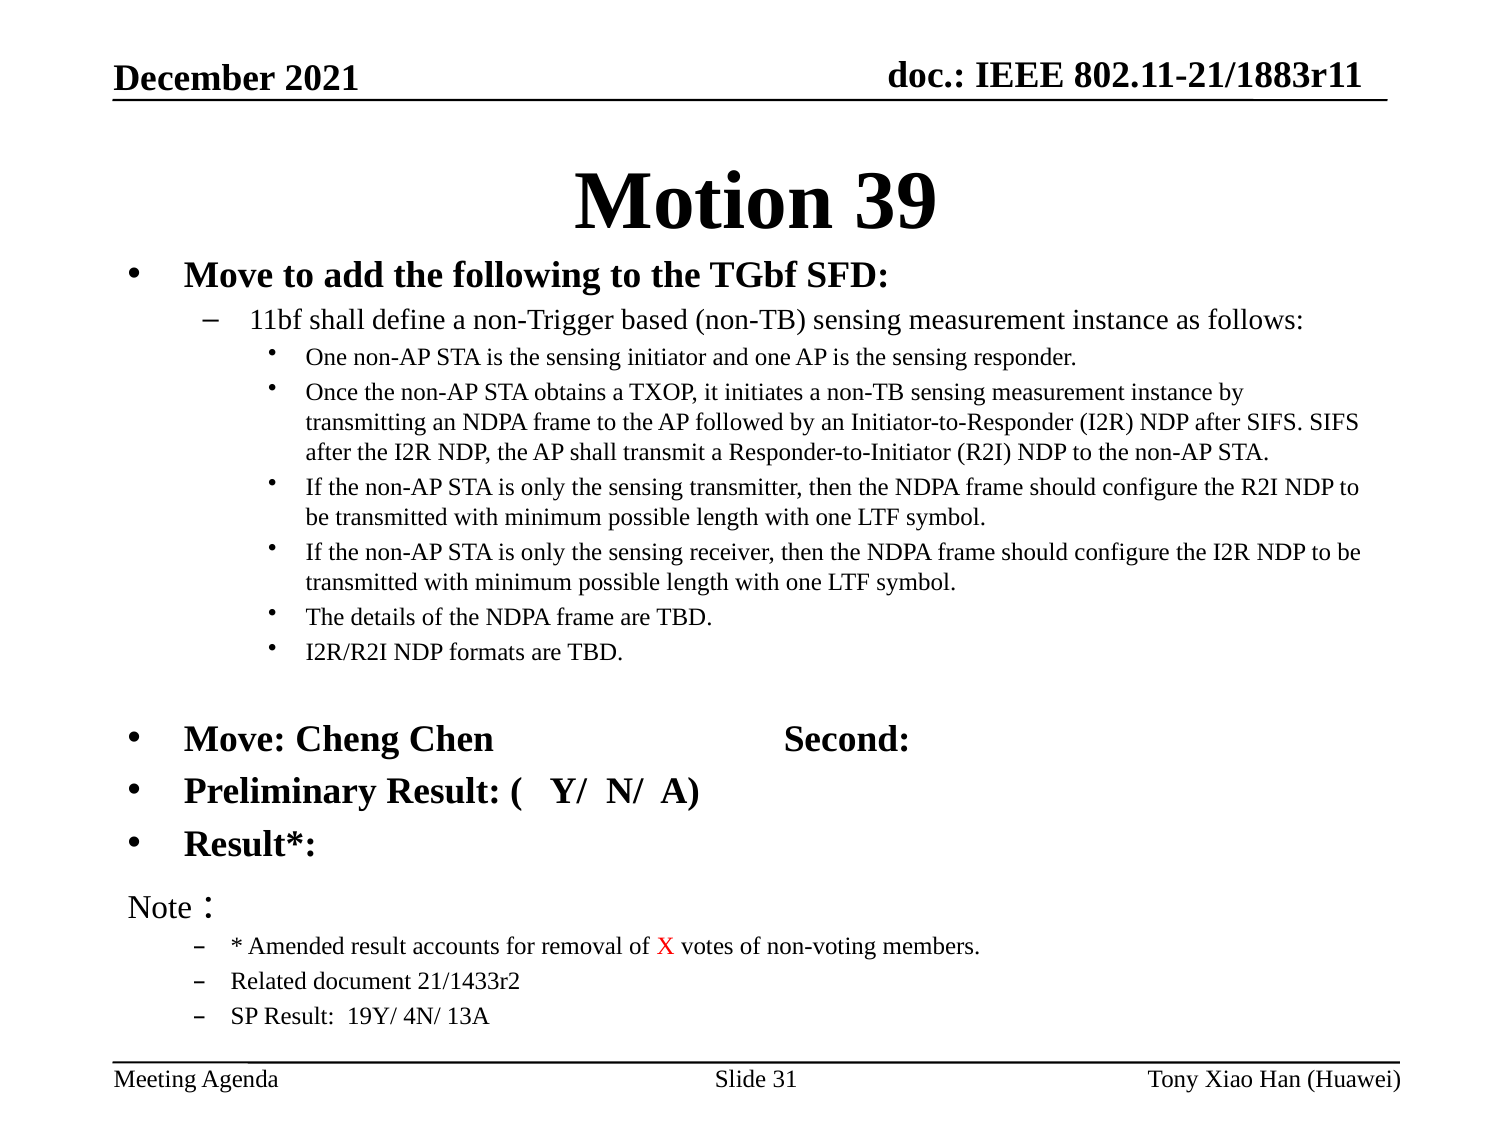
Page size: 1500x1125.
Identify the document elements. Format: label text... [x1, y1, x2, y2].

slide_number Slide 31 [712, 1061, 800, 1093]
footer Tony Xiao Han (Huawei) [999, 1061, 1402, 1093]
text_box Motion 39 [118, 137, 1394, 275]
text_box Move to add the following to the TGbf SFD: 11bf shall define a non-Trigger based (non-TB) sensing measurement instance as follows: One non-AP STA is the sensing initiator and one AP is the sensing responder. Once the non-AP STA obtains a TXOP, it initiates a non-TB sensing measurement instance by transmitting an NDPA frame to the AP followed by an Initiator-to-Responder (I2R) NDP after SIFS. SIFS after the I2R NDP, the AP shall transmit a Responder-to-Initiator (R2I) NDP to the non-AP STA. If the non-AP STA is only the sensing transmitter, then the NDPA frame should configure the R2I NDP to be transmitted with minimum possible length with one LTF symbol. If the non-AP STA is only the sensing receiver, then the NDPA frame should configure the I2R NDP to be transmitted with minimum possible length with one LTF symbol. The details of the NDPA frame are TBD. I2R/R2I NDP formats are TBD. Move: Cheng Chen Second: Preliminary Result: ( Y/ N/ A) Result*: Note： * Amended result accounts for removal of X votes of non-voting members. Related document 21/1433r2 SP Result: 19Y/ 4N/ 13A [112, 212, 1388, 900]
